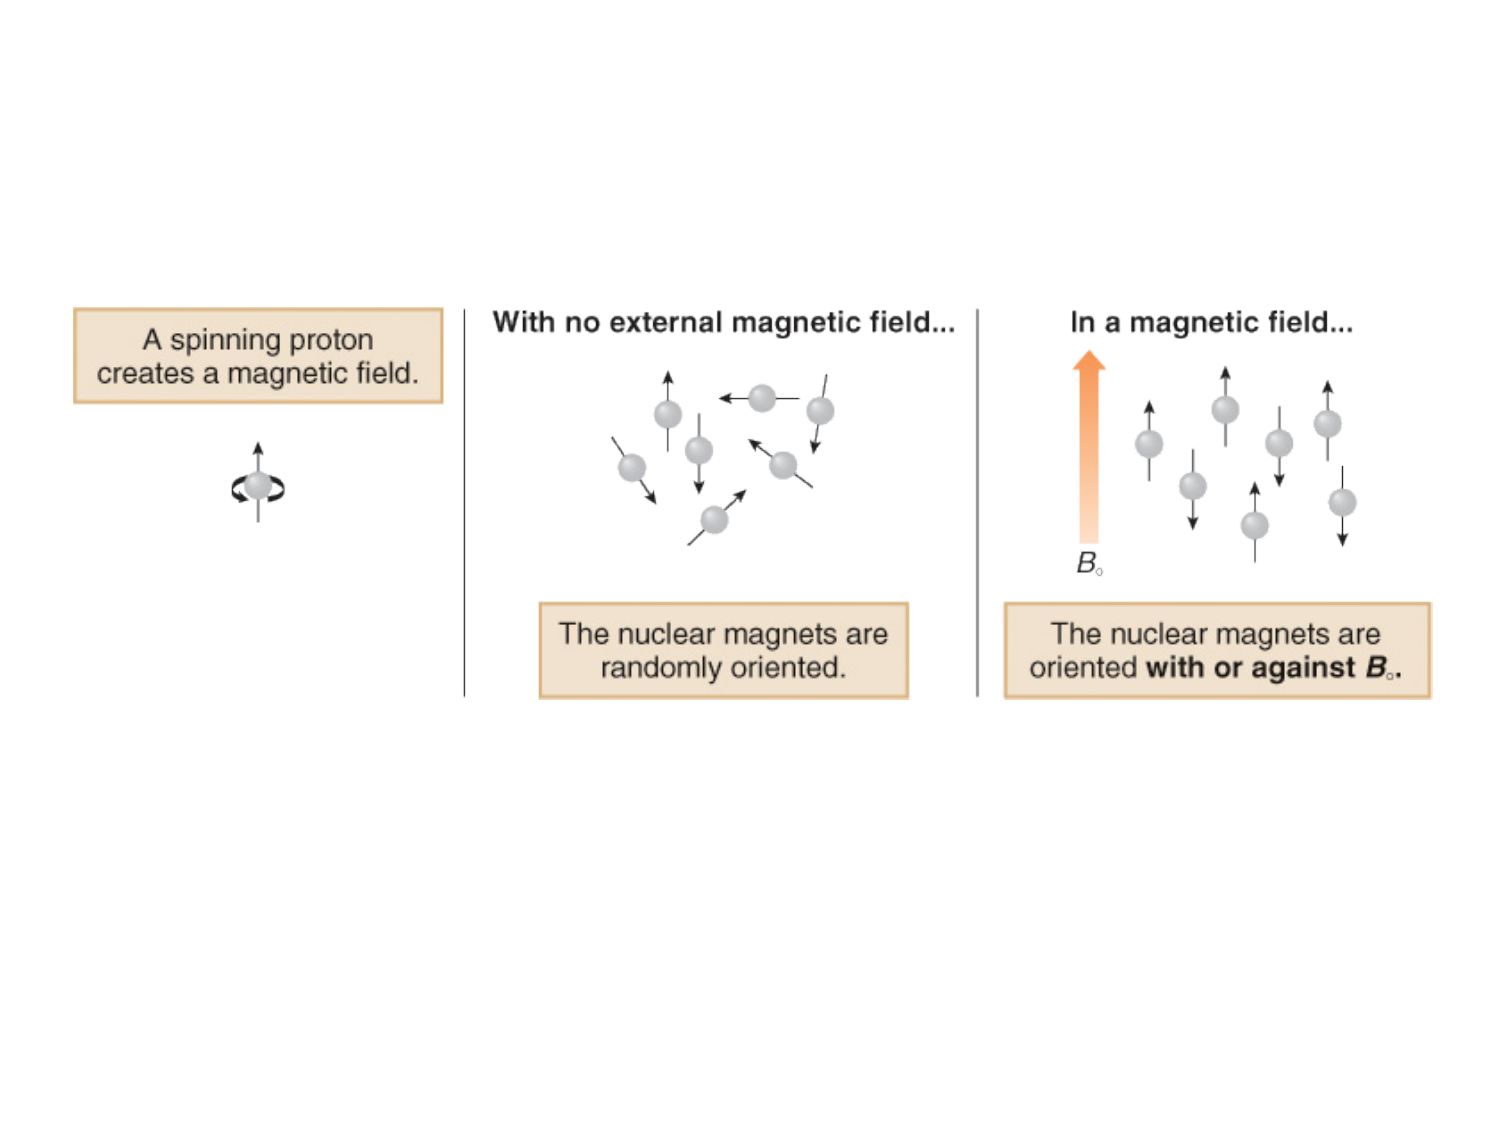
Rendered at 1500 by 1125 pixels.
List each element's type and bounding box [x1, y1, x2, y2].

picture [73, 306, 1433, 701]
